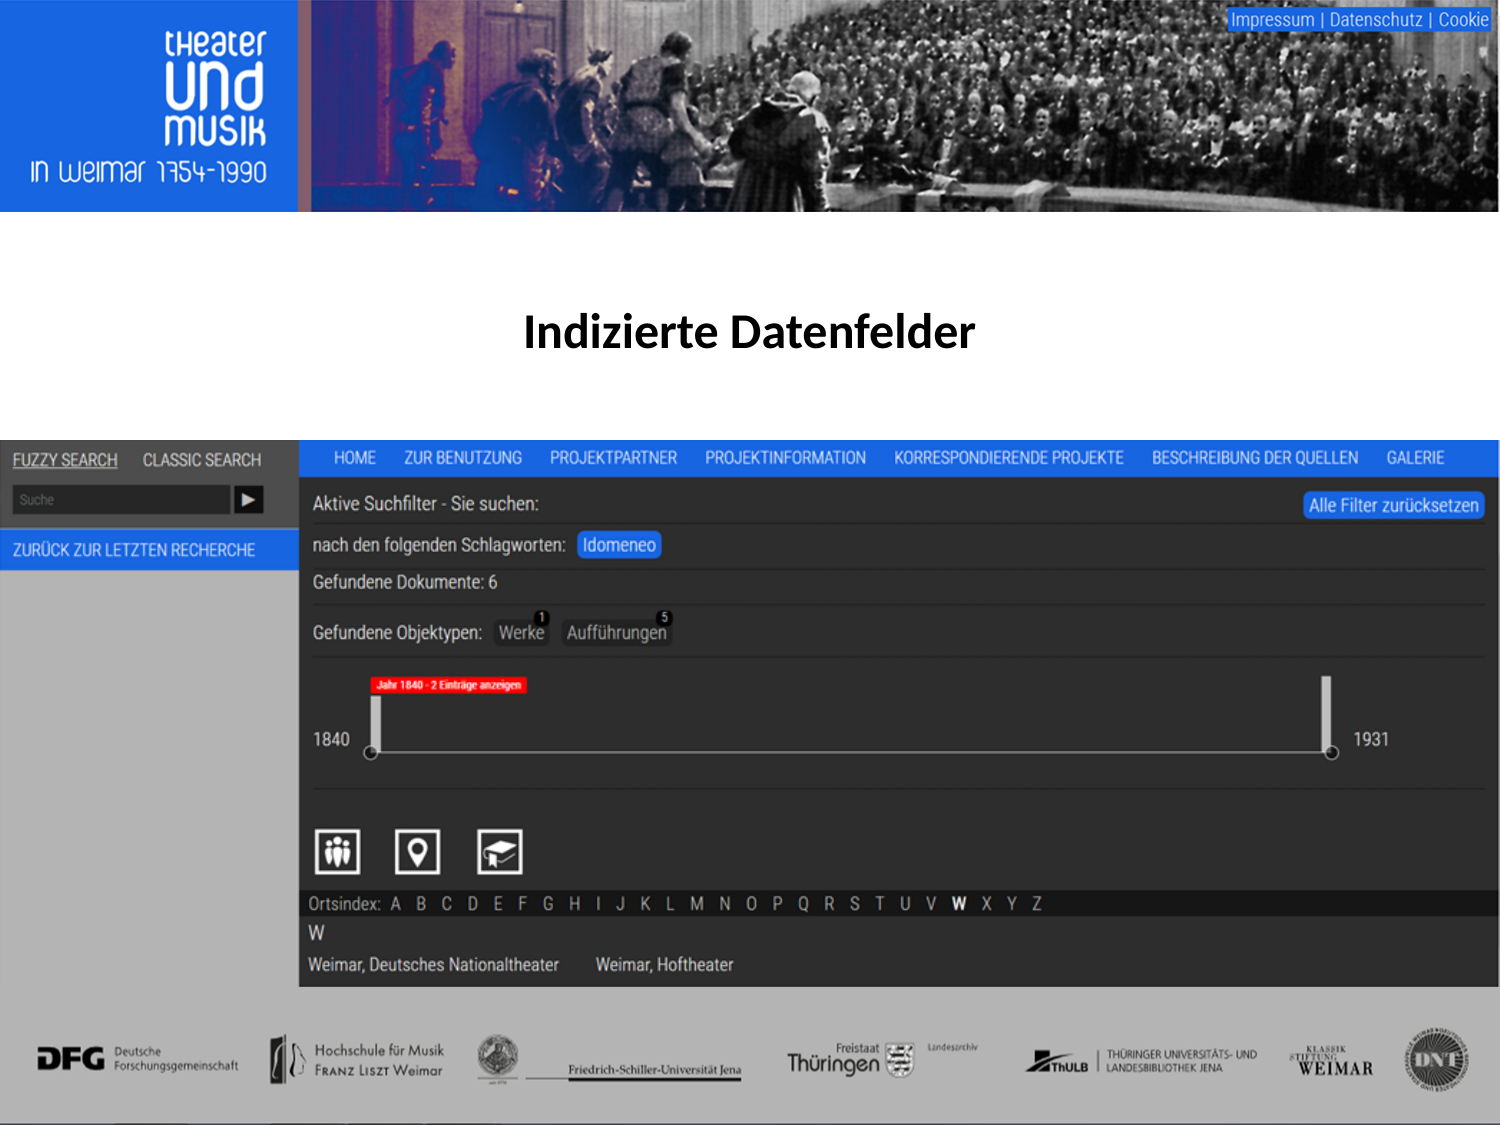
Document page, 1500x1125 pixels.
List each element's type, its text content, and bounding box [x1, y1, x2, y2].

picture [0, 0, 1500, 213]
text_box Indizierte Datenfelder [508, 290, 992, 366]
picture [0, 440, 1500, 1125]
